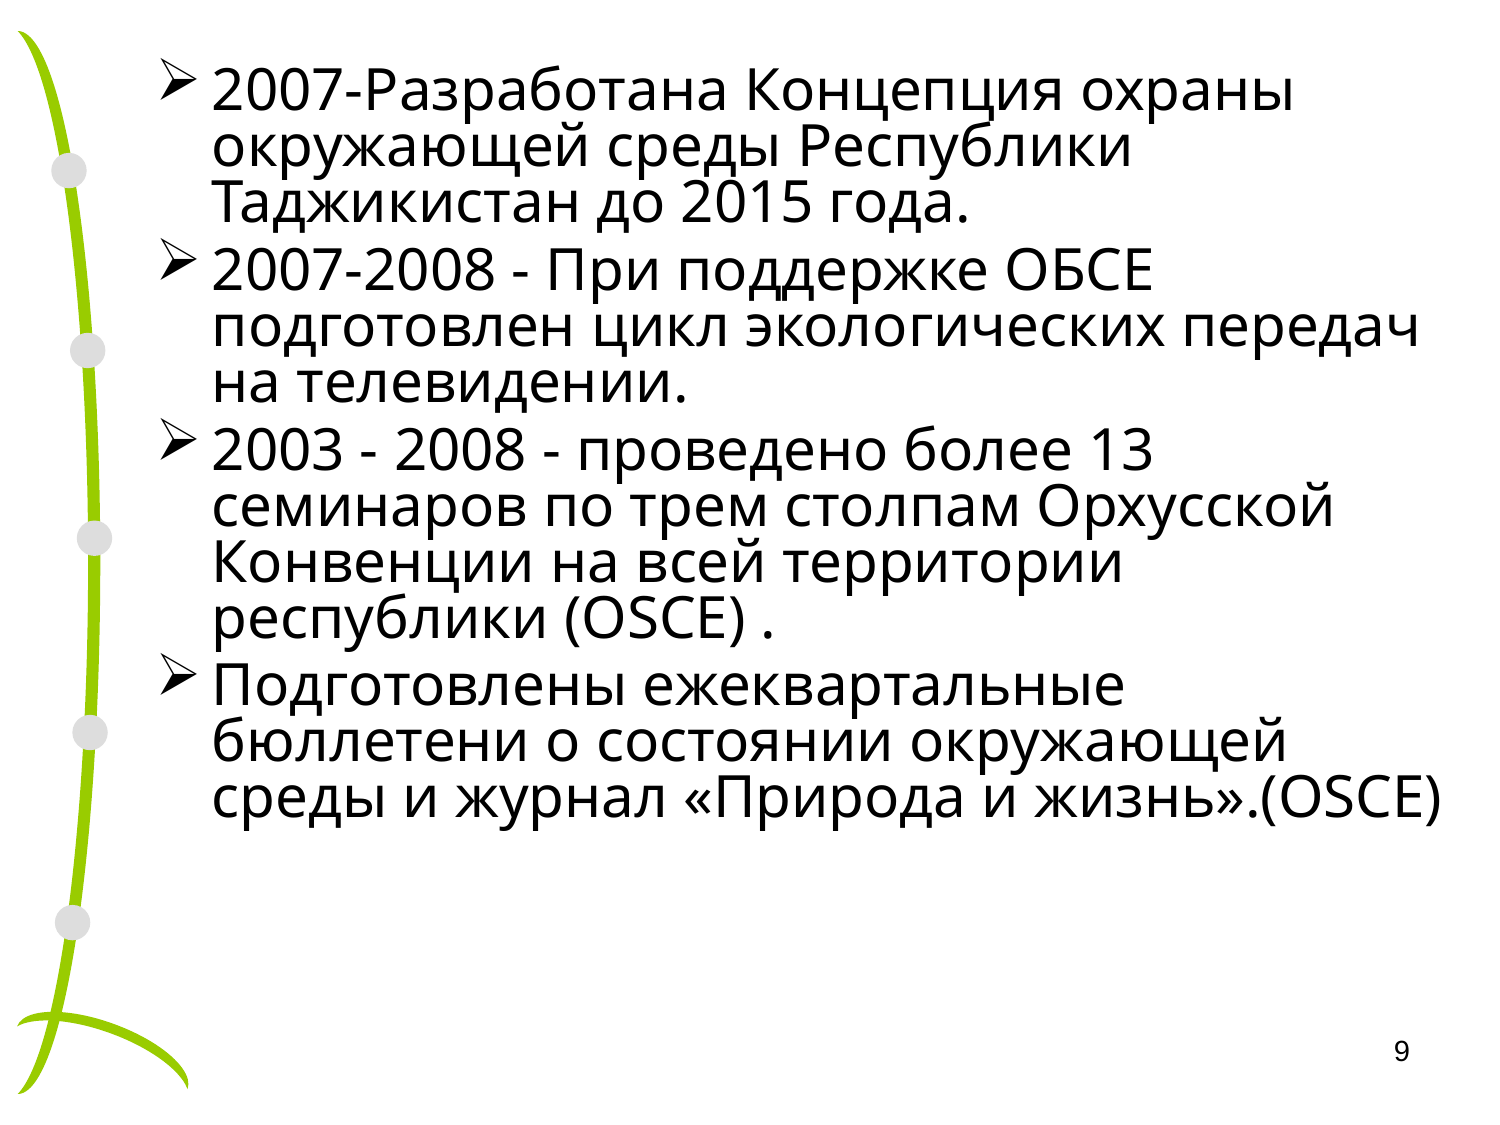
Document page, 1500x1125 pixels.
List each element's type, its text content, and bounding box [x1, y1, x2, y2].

slide_number 9 [1074, 1033, 1426, 1103]
list 2007-Разработана Концепция охраны окружающей среды Республики Таджикистан до 2015 года. 2007-2008 - При поддержке ОБСЕ подготовлен цикл экологических передач на телевидении. 2003 - 2008 - проведено более 13 семинаров по трем столпам Орхусской Конвенции на всей территории республики (OSCE) . Подготовлены ежеквартальные бюллетени о состоянии окружающей среды и журнал «Природа и жизнь».(OSCE) [140, 58, 1476, 1033]
